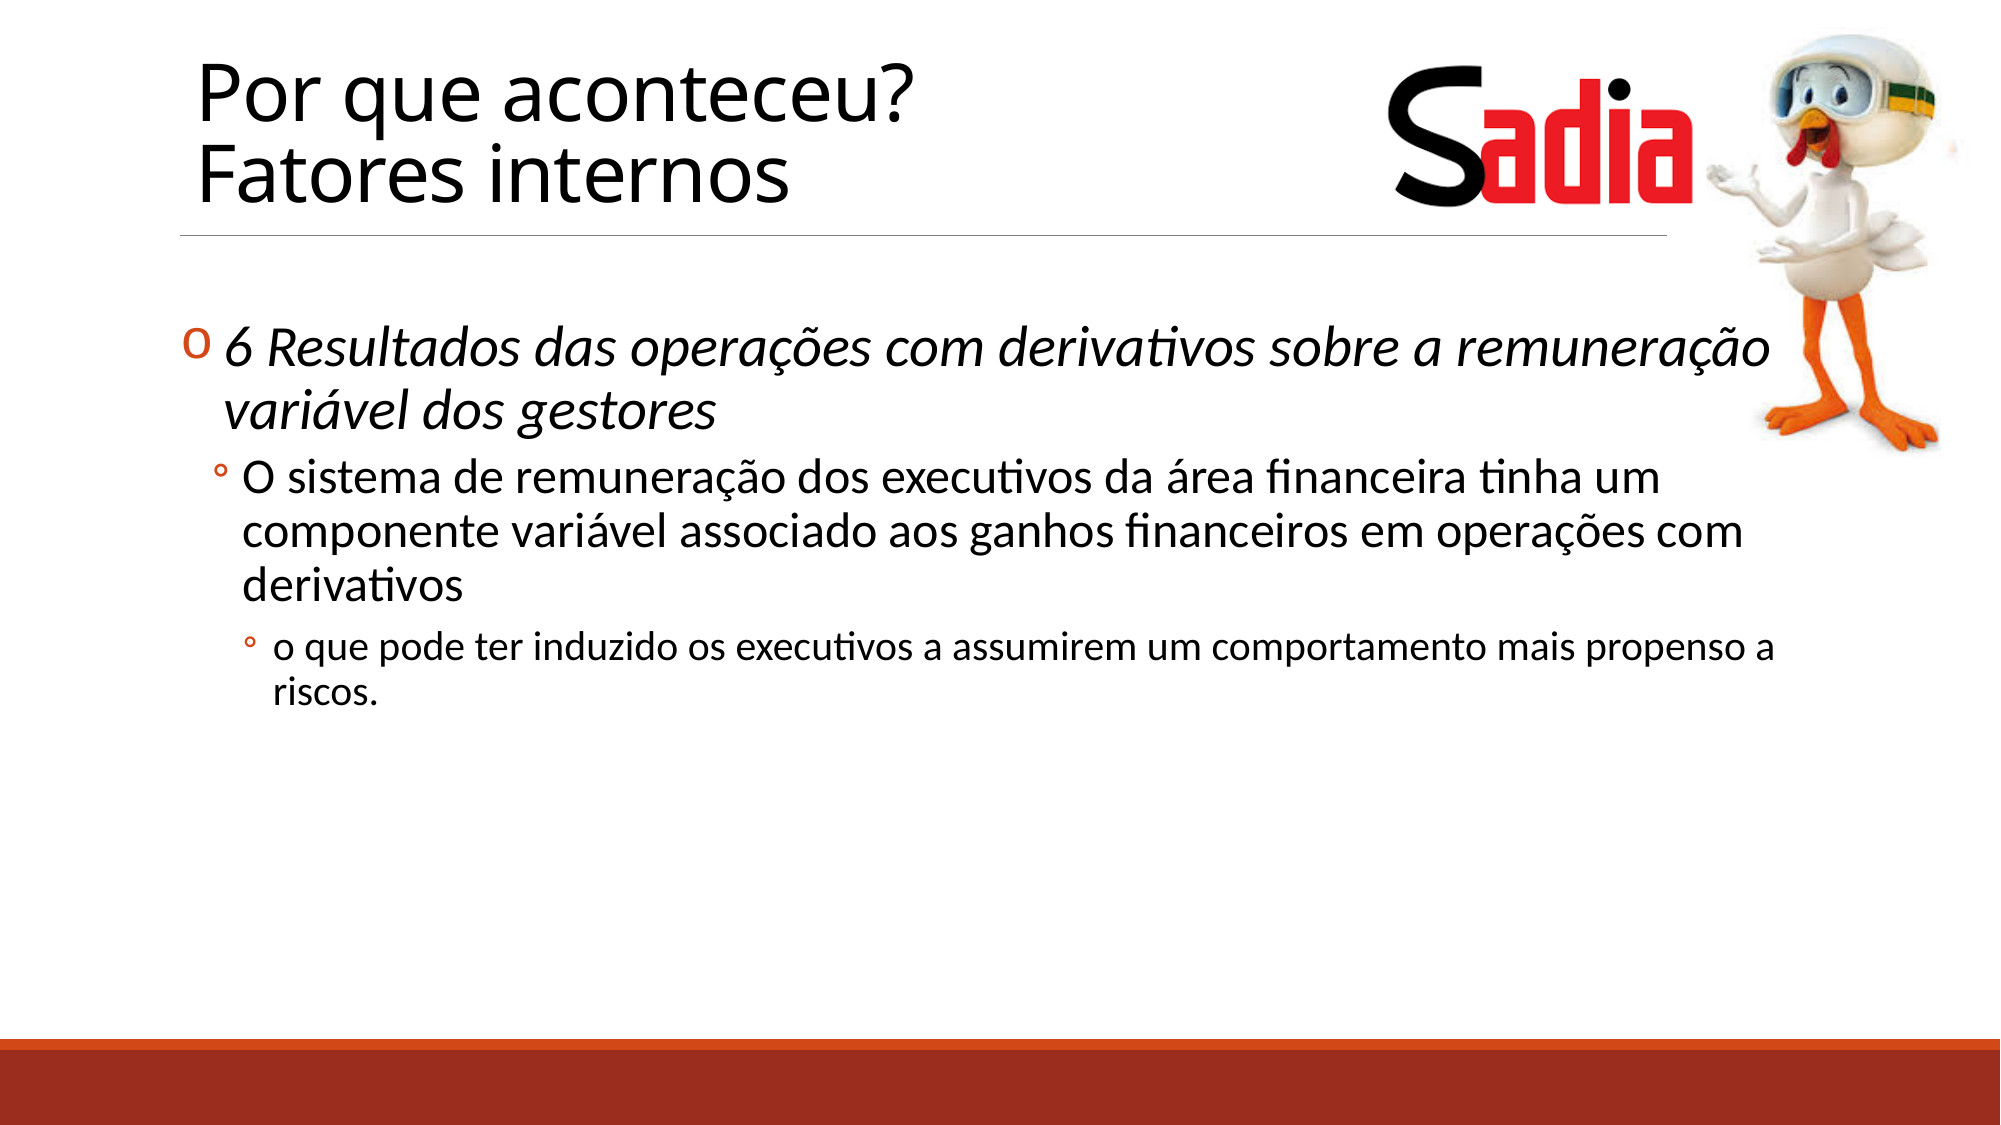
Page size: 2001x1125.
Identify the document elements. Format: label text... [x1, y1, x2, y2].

picture [1375, 27, 1983, 458]
list 6 Resultados das operações com derivativos sobre a remuneração variável dos gestores O sistema de remuneração dos executivos da área financeira tinha um componente variável associado aos ganhos financeiros em operações com derivativos o que pode ter induzido os executivos a assumirem um comportamento mais propenso a riscos. [180, 308, 1830, 979]
title Por que aconteceu? Fatores internos [180, 47, 1664, 227]
